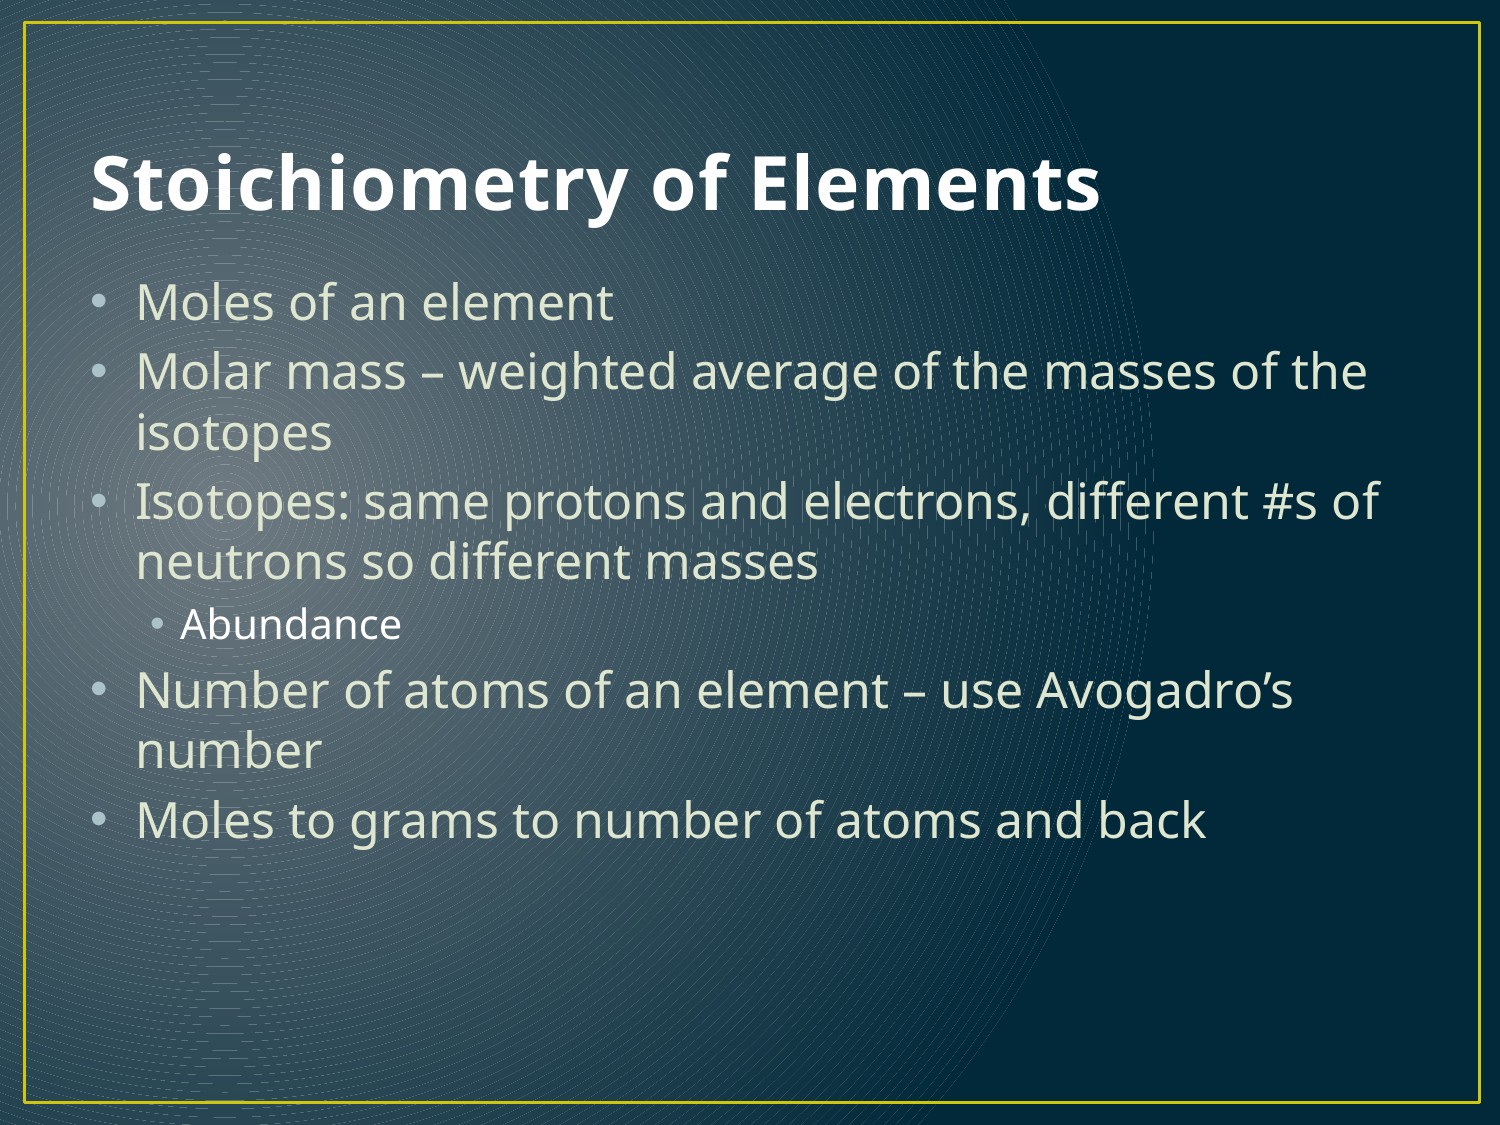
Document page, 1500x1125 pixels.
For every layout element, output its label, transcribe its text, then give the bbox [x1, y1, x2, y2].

list Moles of an element Molar mass – weighted average of the masses of the isotopes Isotopes: same protons and electrons, different #s of neutrons so different masses Abundance Number of atoms of an element – use Avogadro’s number Moles to grams to number of atoms and back [75, 262, 1425, 1005]
title Stoichiometry of Elements [75, 45, 1425, 233]
